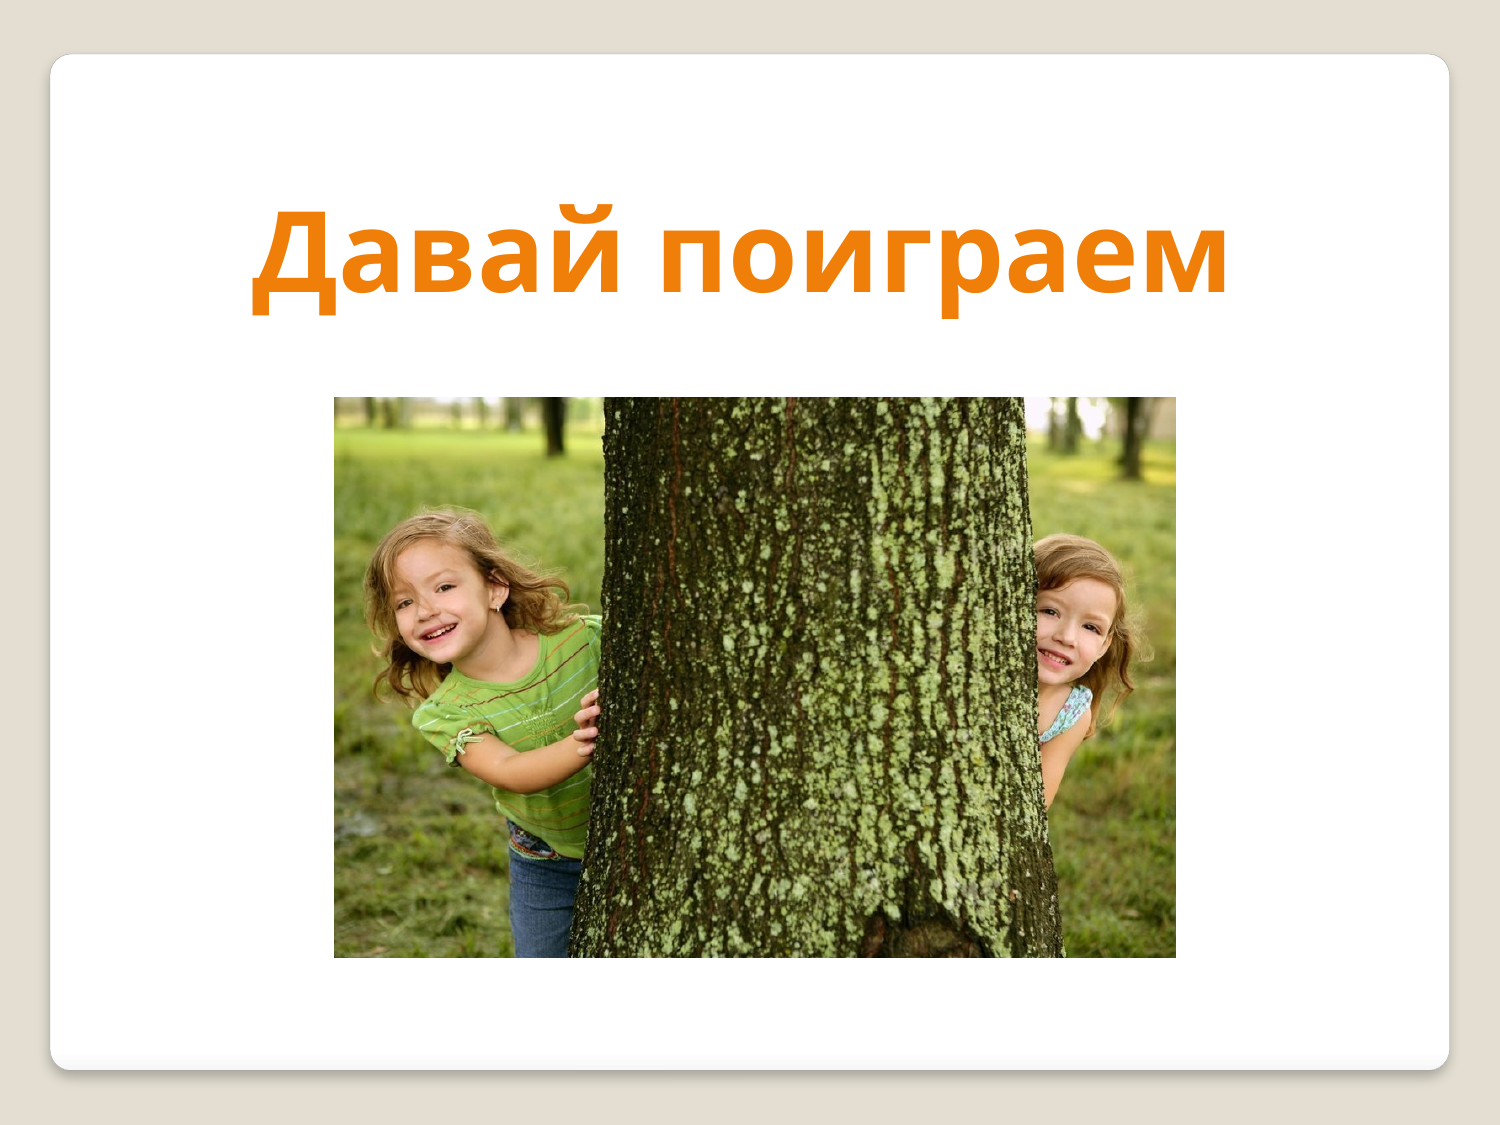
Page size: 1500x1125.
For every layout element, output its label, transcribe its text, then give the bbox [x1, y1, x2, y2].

text_box Давай поиграем [237, 172, 1250, 323]
picture [334, 396, 1176, 959]
